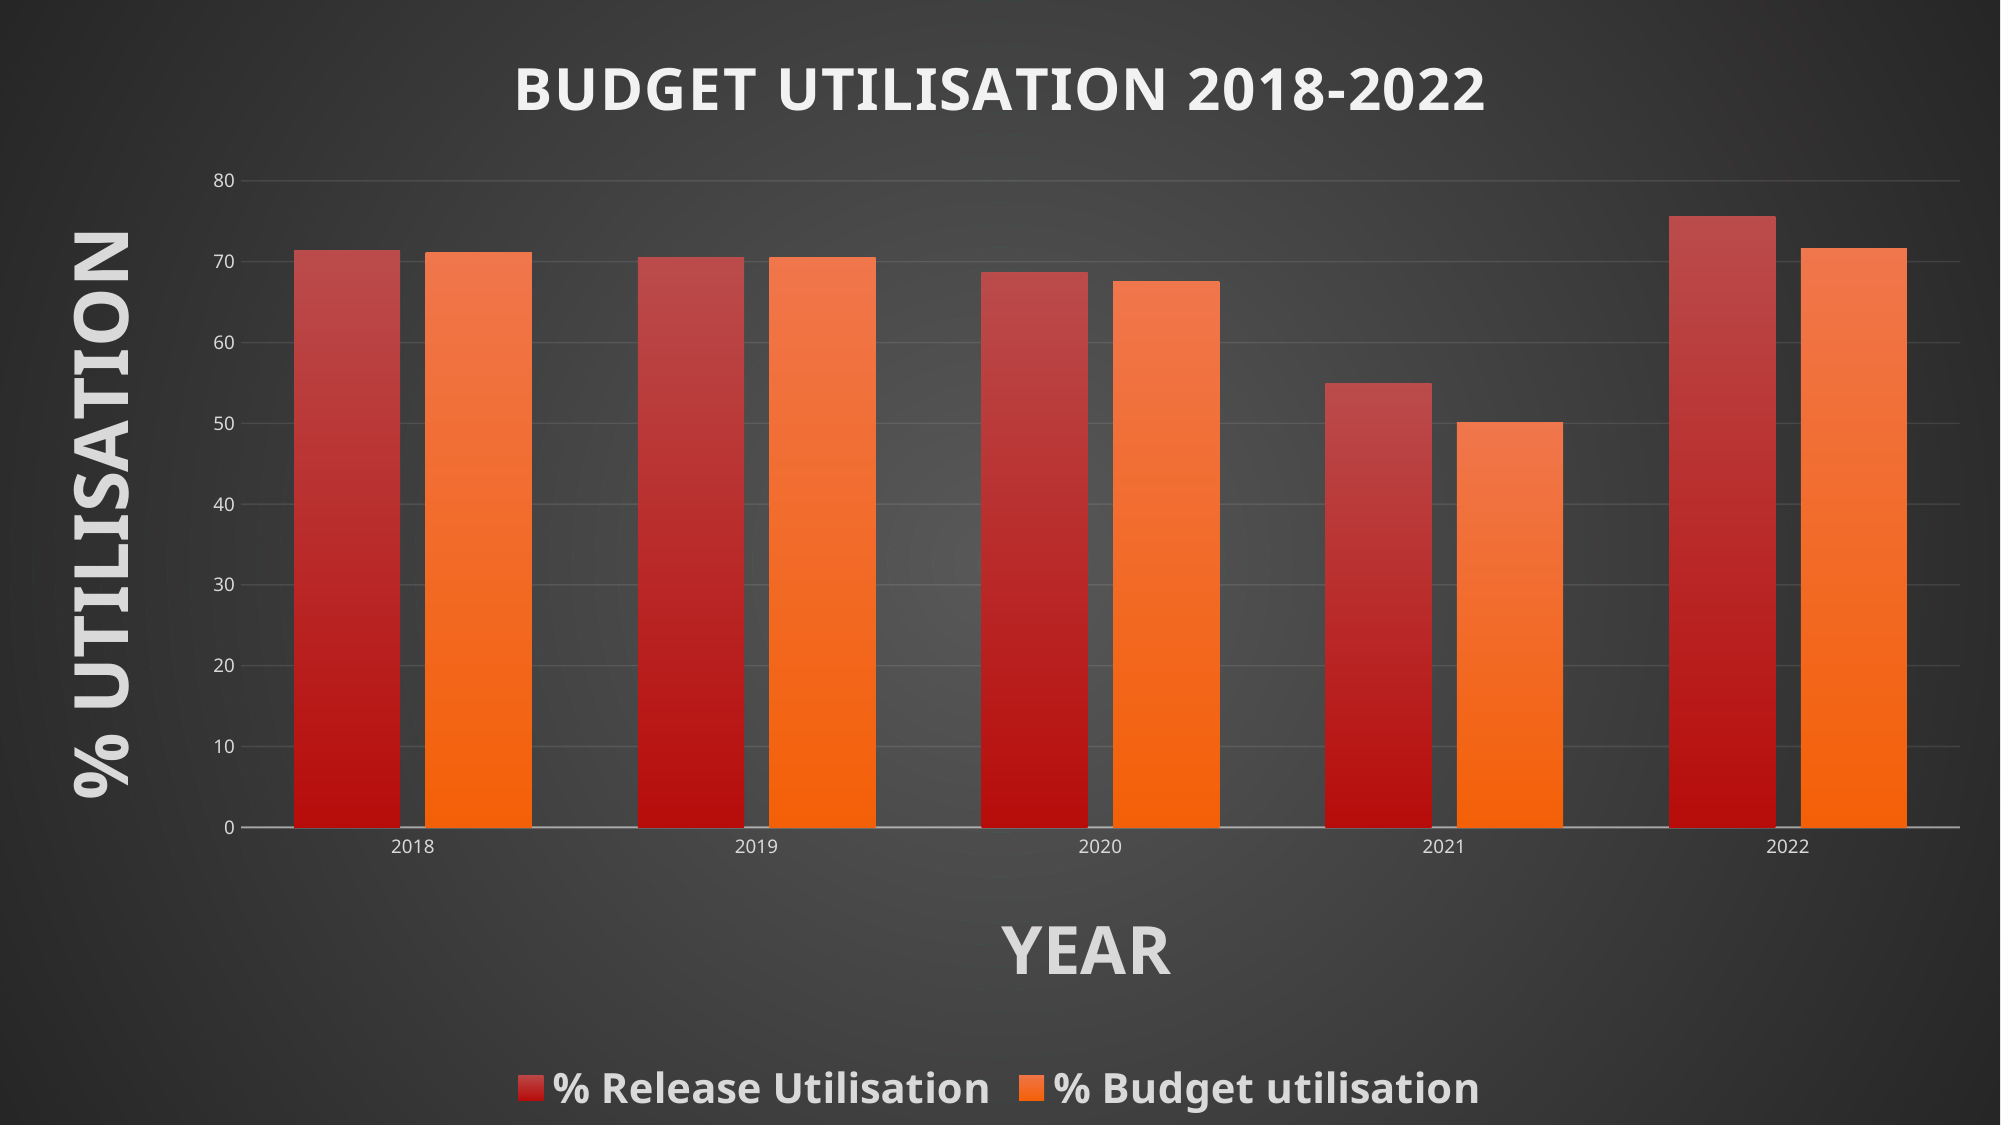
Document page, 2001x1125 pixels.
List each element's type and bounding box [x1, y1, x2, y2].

chart [0, 0, 2000, 1125]
